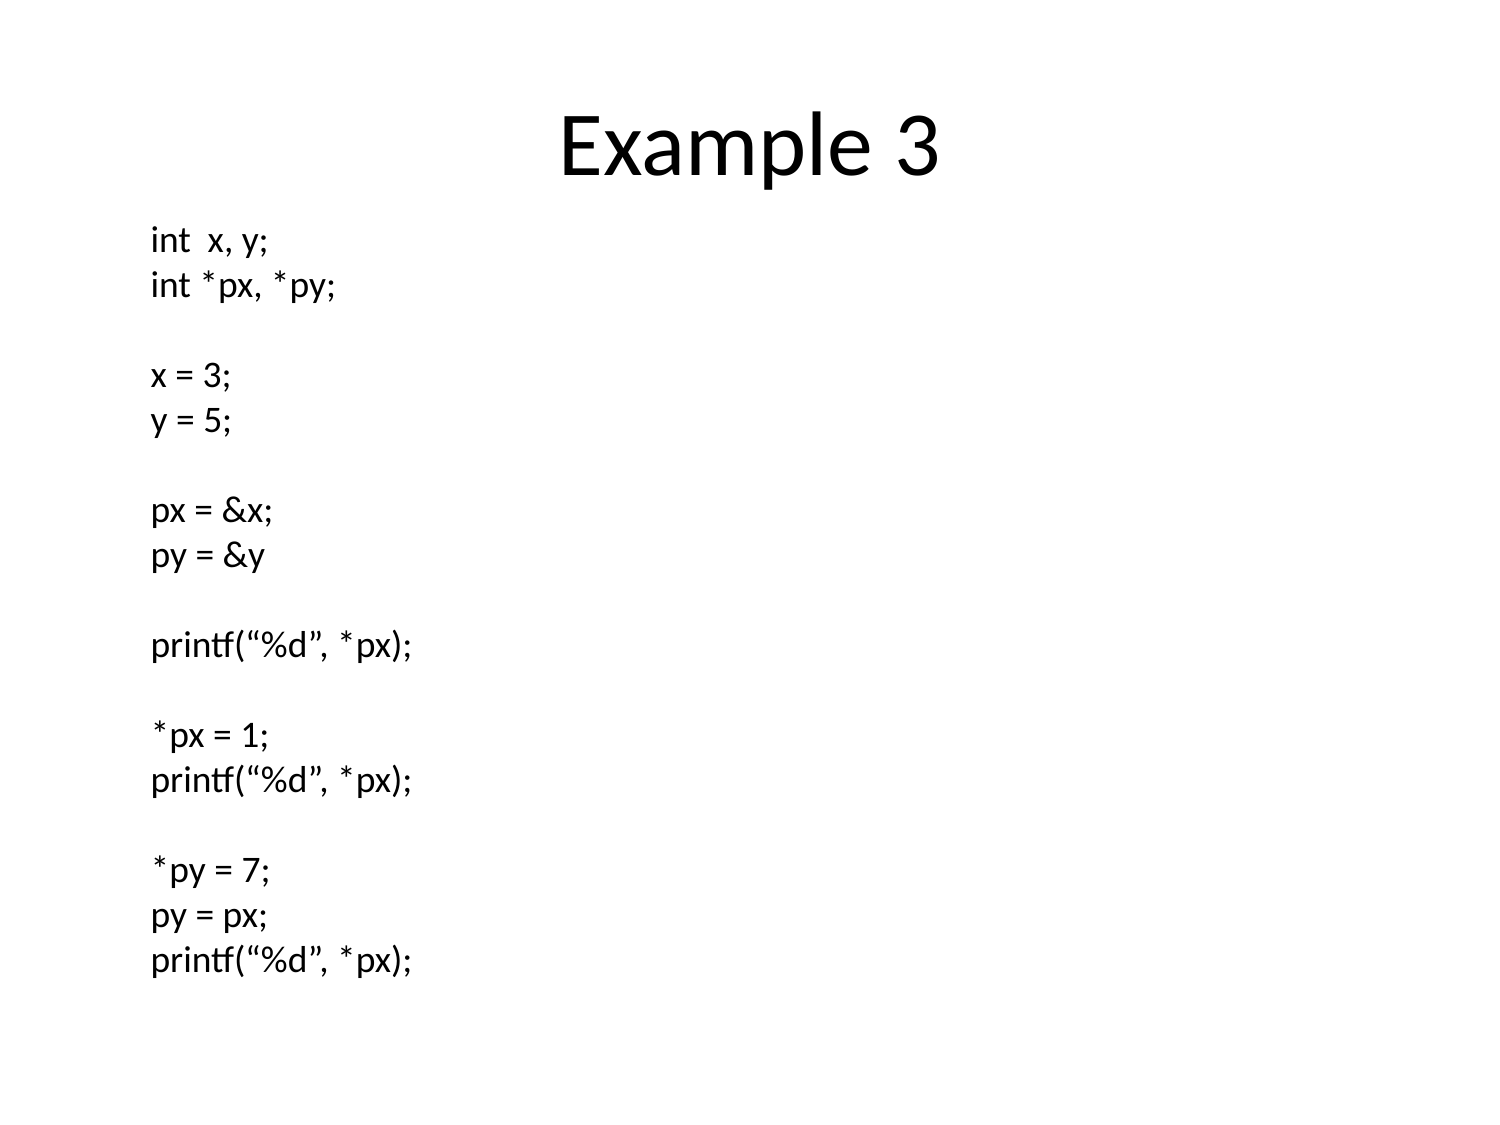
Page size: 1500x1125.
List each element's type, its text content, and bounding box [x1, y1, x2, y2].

title Example 3 [75, 45, 1425, 233]
text_box int x, y; int *px, *py; x = 3; y = 5; px = &x; py = &y printf(“%d”, *px); *px = 1; printf(“%d”, *px); *py = 7; py = px; printf(“%d”, *px); [135, 208, 928, 1033]
